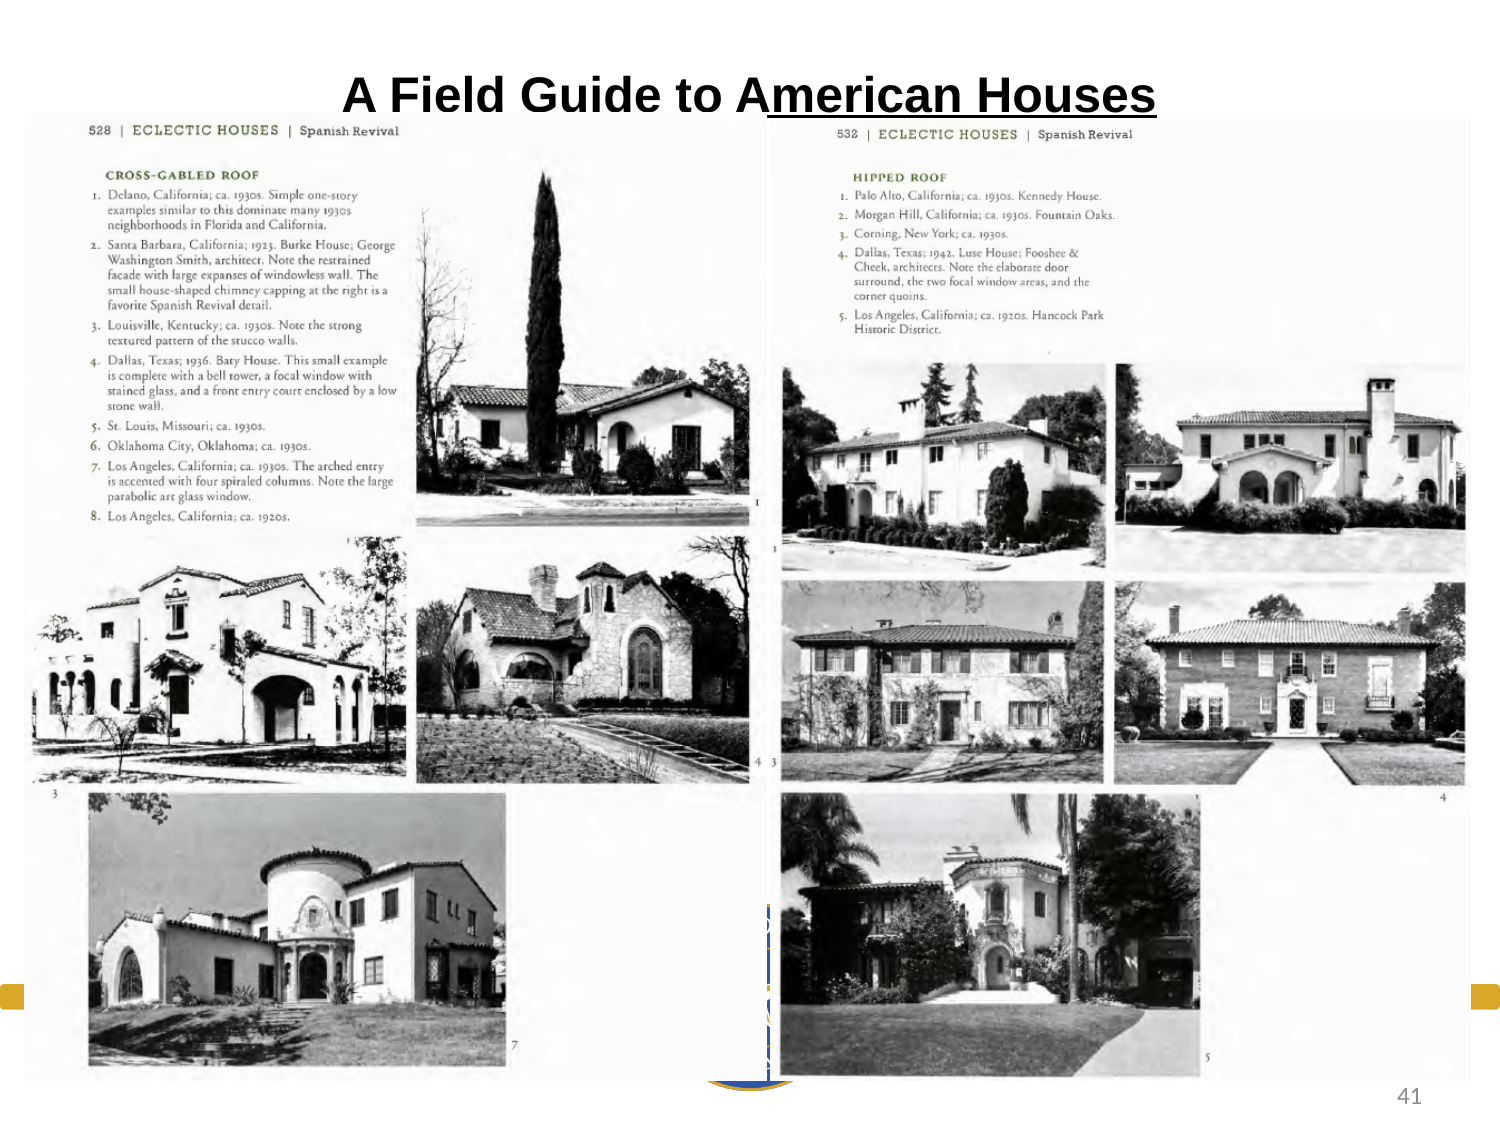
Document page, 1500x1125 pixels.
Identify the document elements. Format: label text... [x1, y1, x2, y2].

text_box 41 [1100, 1088, 1438, 1125]
picture [24, 112, 1471, 1091]
text_box A Field Guide to American Houses [0, 24, 1499, 130]
